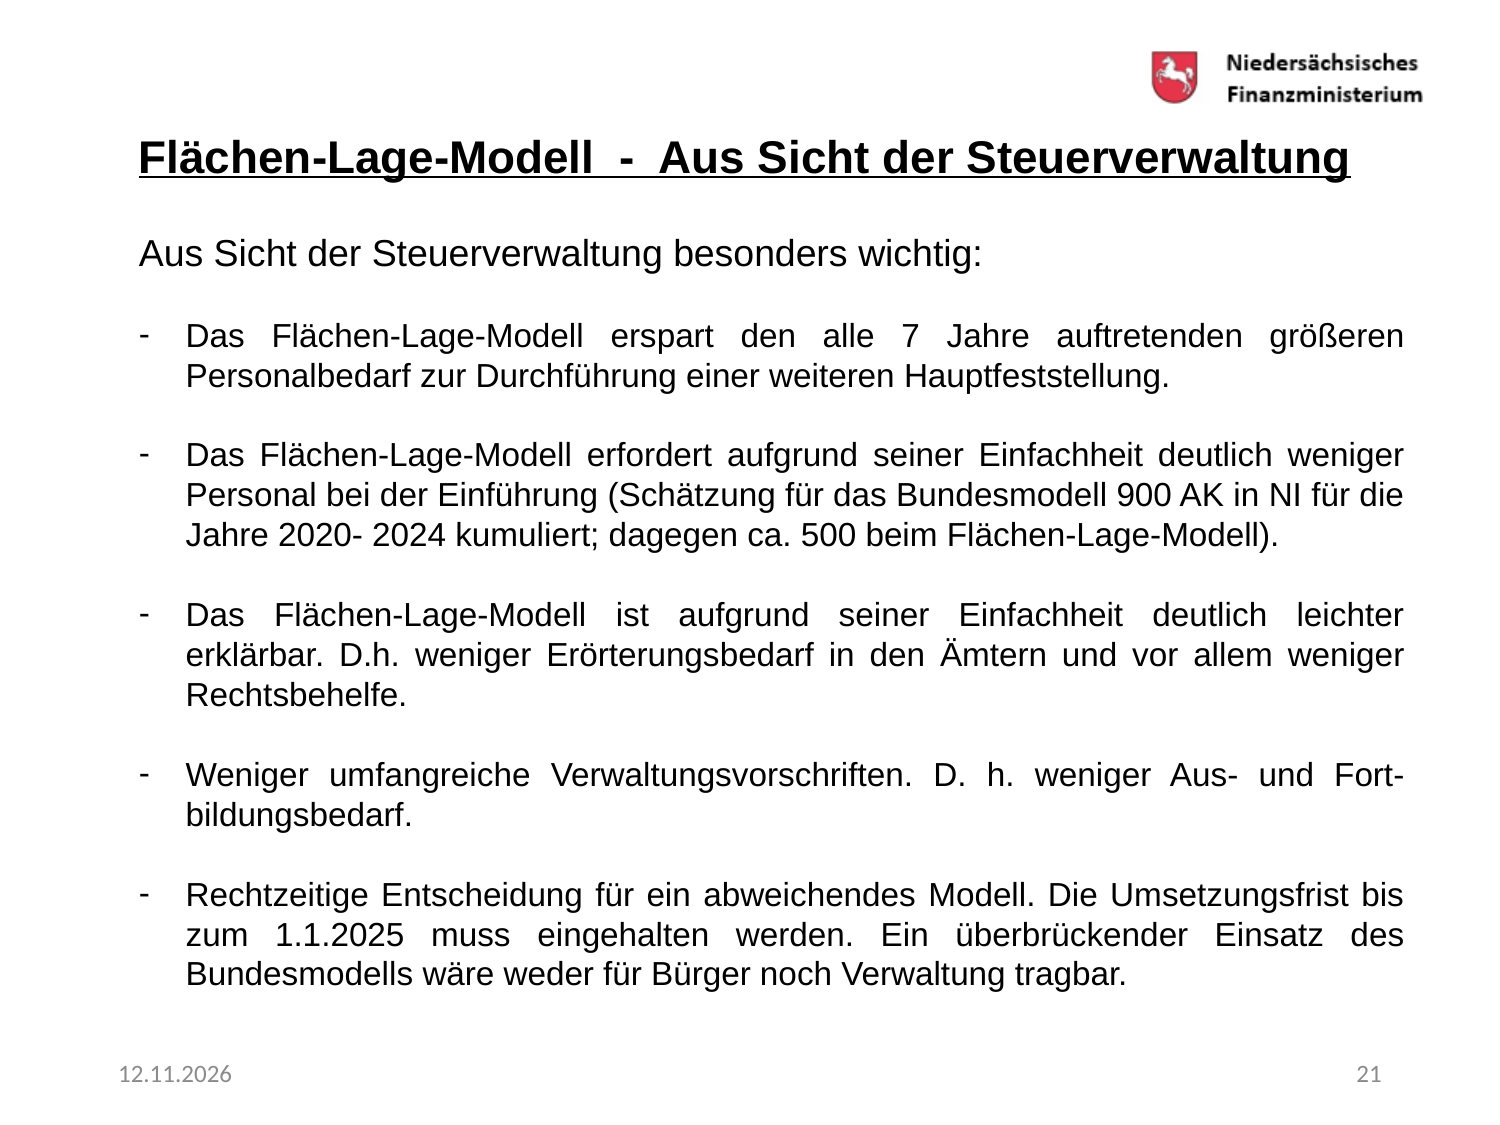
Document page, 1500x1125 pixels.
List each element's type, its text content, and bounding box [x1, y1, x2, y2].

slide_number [103, 1042, 441, 1103]
picture [1138, 39, 1434, 107]
title Flächen-Lage-Modell - Aus Sicht der Steuerverwaltung [123, 108, 1438, 191]
slide_number 21 [1059, 1042, 1397, 1103]
subtitle Aus Sicht der Steuerverwaltung besonders wichtig: Das Flächen-Lage-Modell erspart den alle 7 Jahre auftretenden größeren Personalbedarf zur Durchführung einer weiteren Hauptfeststellung. Das Flächen-Lage-Modell erfordert aufgrund seiner Einfachheit deutlich weniger Personal bei der Einführung (Schätzung für das Bundesmodell 900 AK in NI für die Jahre 2020- 2024 kumuliert; dagegen ca. 500 beim Flächen-Lage-Modell). Das Flächen-Lage-Modell ist aufgrund seiner Einfachheit deutlich leichter erklärbar. D.h. weniger Erörterungsbedarf in den Ämtern und vor allem weniger Rechtsbehelfe. Weniger umfangreiche Verwaltungsvorschriften. D. h. weniger Aus- und Fort-bildungsbedarf. Rechtzeitige Entscheidung für ein abweichendes Modell. Die Umsetzungsfrist bis zum 1.1.2025 muss eingehalten werden. Ein überbrückender Einsatz des Bundesmodells wäre weder für Bürger noch Verwaltung tragbar. [123, 221, 1422, 981]
